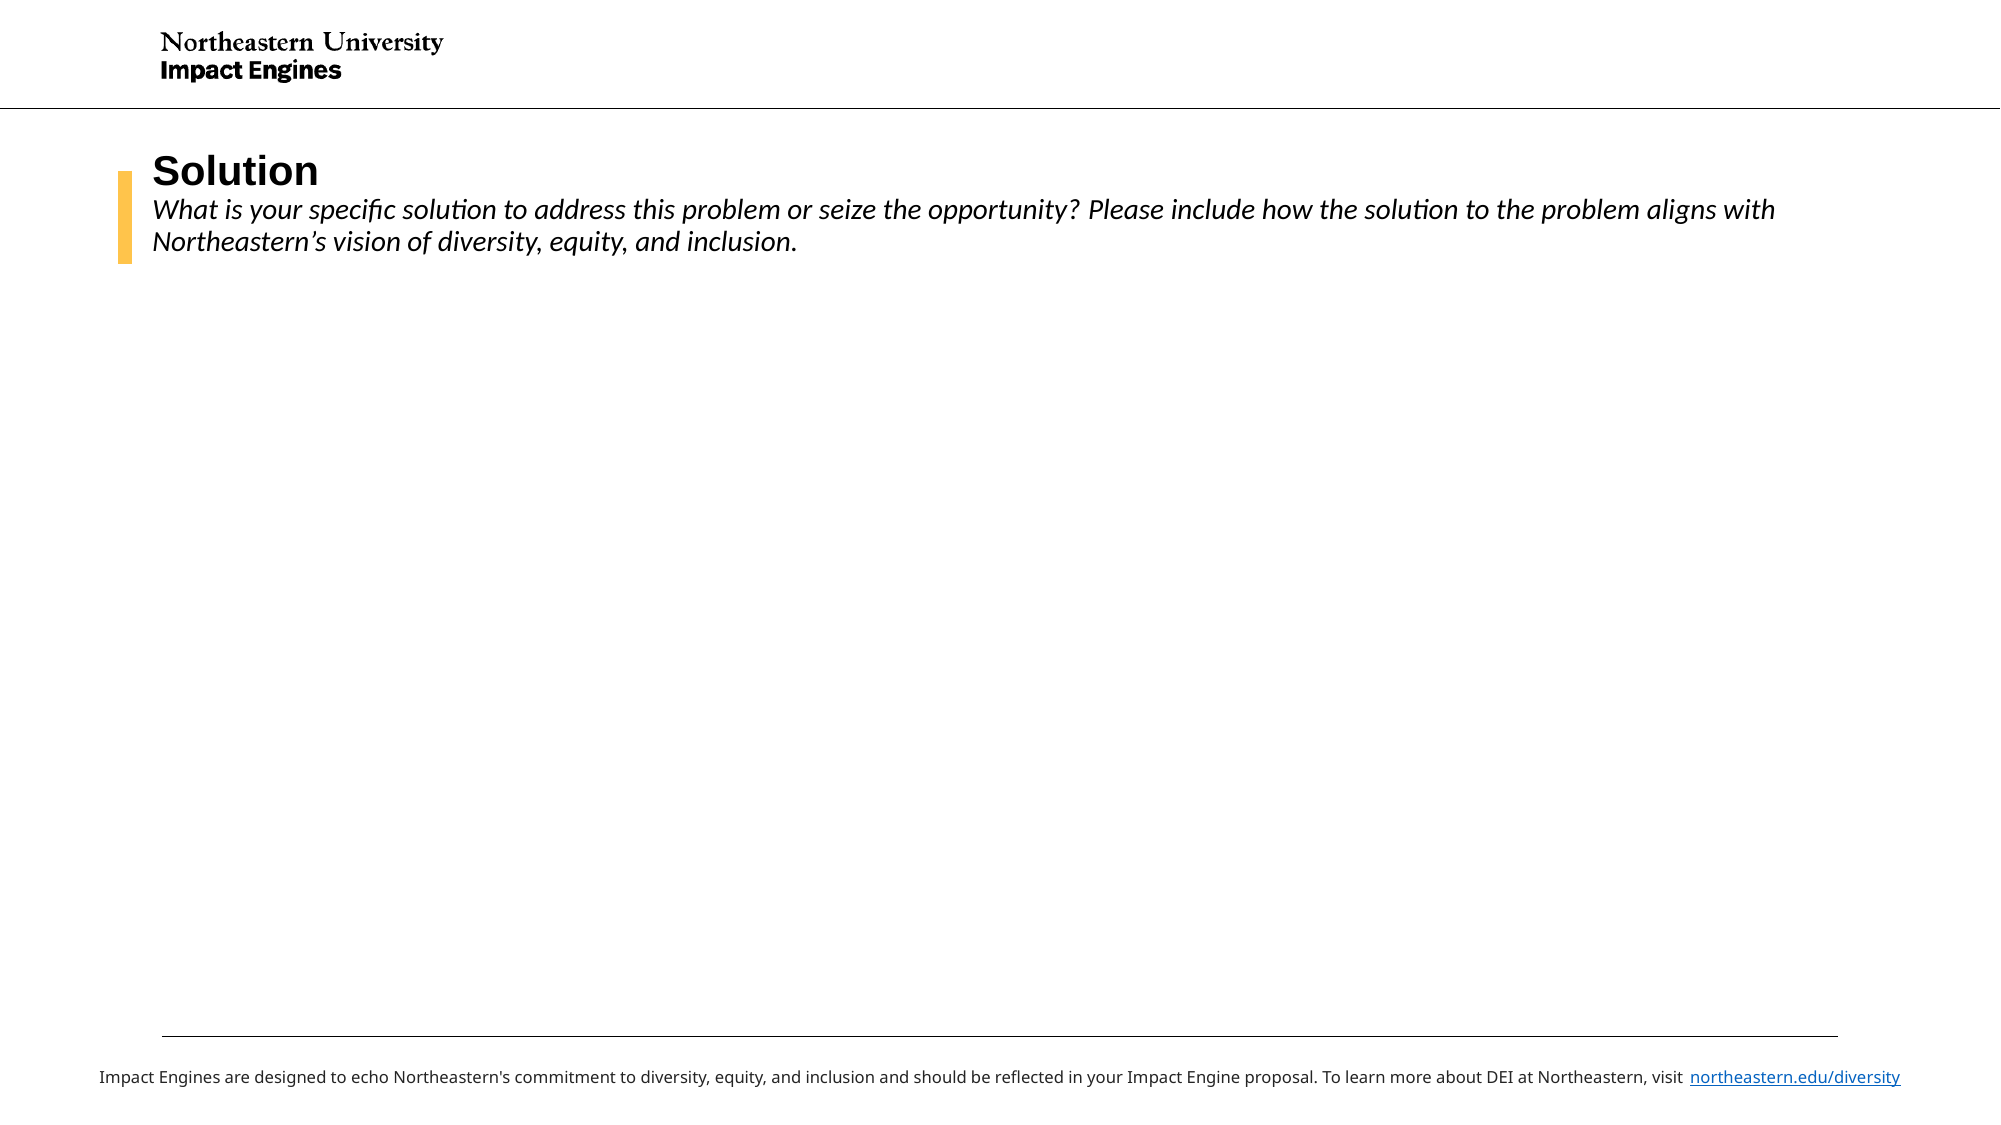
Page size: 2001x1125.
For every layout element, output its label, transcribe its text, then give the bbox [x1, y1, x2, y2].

title Solution What is your specific solution to address this problem or seize the opportunity?​ Please include how the solution to the problem aligns with Northeastern’s vision of diversity, equity, and inclusion. [137, 164, 1863, 278]
text_box Impact Engines are designed to echo Northeastern's commitment to diversity, equity, and inclusion and should be reflected in your Impact Engine proposal. To learn more about DEI at Northeastern, visit northeastern.edu/diversity [0, 1059, 2000, 1098]
picture [151, 25, 450, 89]
